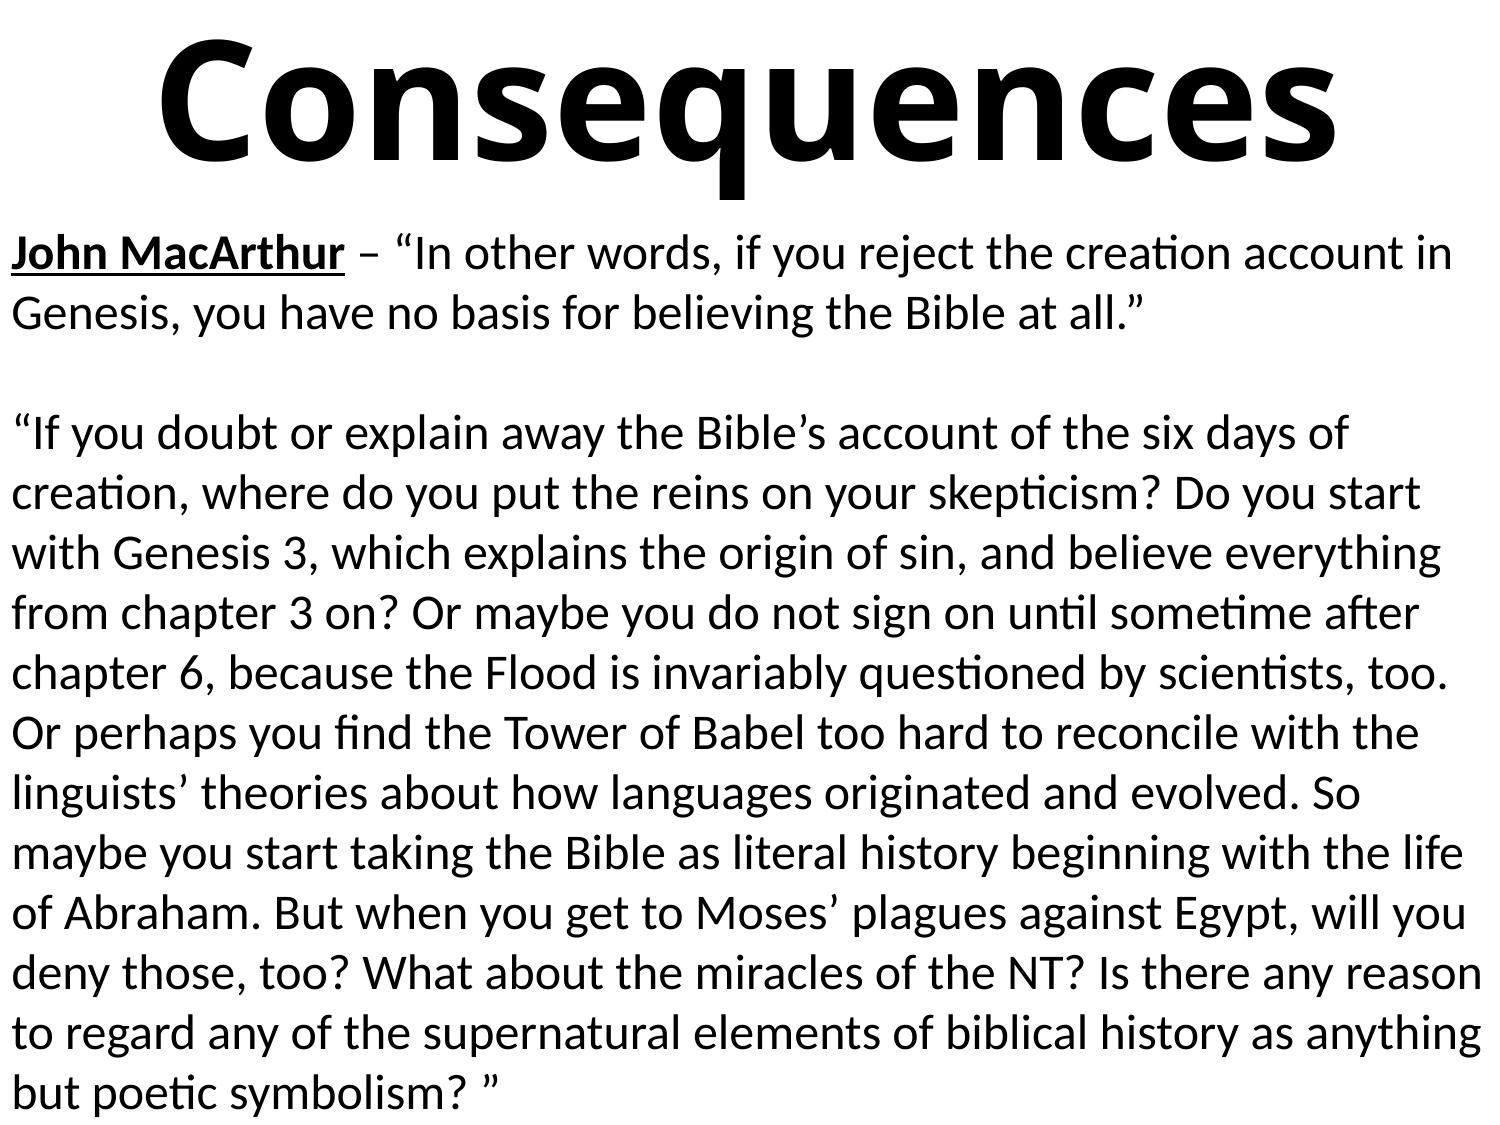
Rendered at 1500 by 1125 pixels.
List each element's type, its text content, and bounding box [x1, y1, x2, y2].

text_box John MacArthur – “In other words, if you reject the creation account in Genesis, you have no basis for believing the Bible at all.” “If you doubt or explain away the Bible’s account of the six days of creation, where do you put the reins on your skepticism? Do you start with Genesis 3, which explains the origin of sin, and believe everything from chapter 3 on? Or maybe you do not sign on until sometime after chapter 6, because the Flood is invariably questioned by scientists, too. Or perhaps you find the Tower of Babel too hard to reconcile with the linguists’ theories about how languages originated and evolved. So maybe you start taking the Bible as literal history beginning with the life of Abraham. But when you get to Moses’ plagues against Egypt, will you deny those, too? What about the miracles of the NT? Is there any reason to regard any of the supernatural elements of biblical history as anything but poetic symbolism? ” [0, 212, 1500, 1125]
title Consequences [0, 0, 1500, 188]
